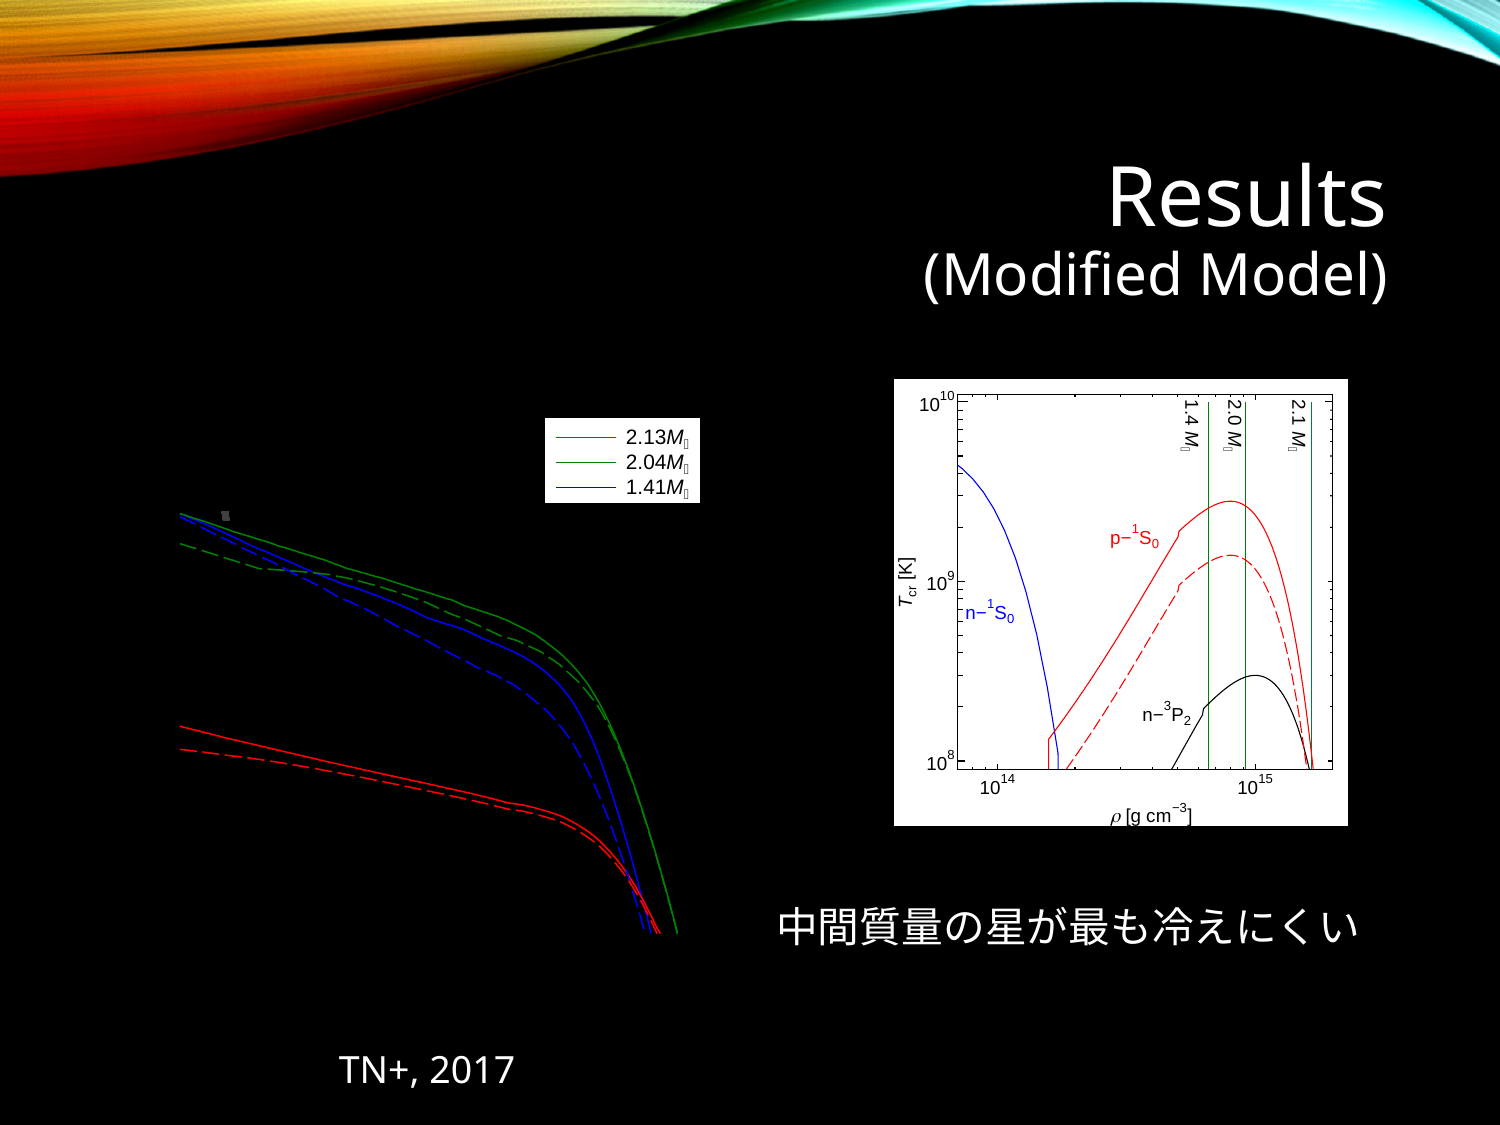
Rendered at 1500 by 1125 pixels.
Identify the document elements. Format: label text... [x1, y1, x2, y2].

text_box TN+, 2017 [324, 1038, 549, 1099]
text_box 中間質量の星が最も冷えにくい [761, 893, 1500, 959]
picture [0, 0, 1500, 178]
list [893, 379, 1349, 827]
title Results (Modified Model) [356, 125, 1403, 338]
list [97, 379, 740, 1009]
